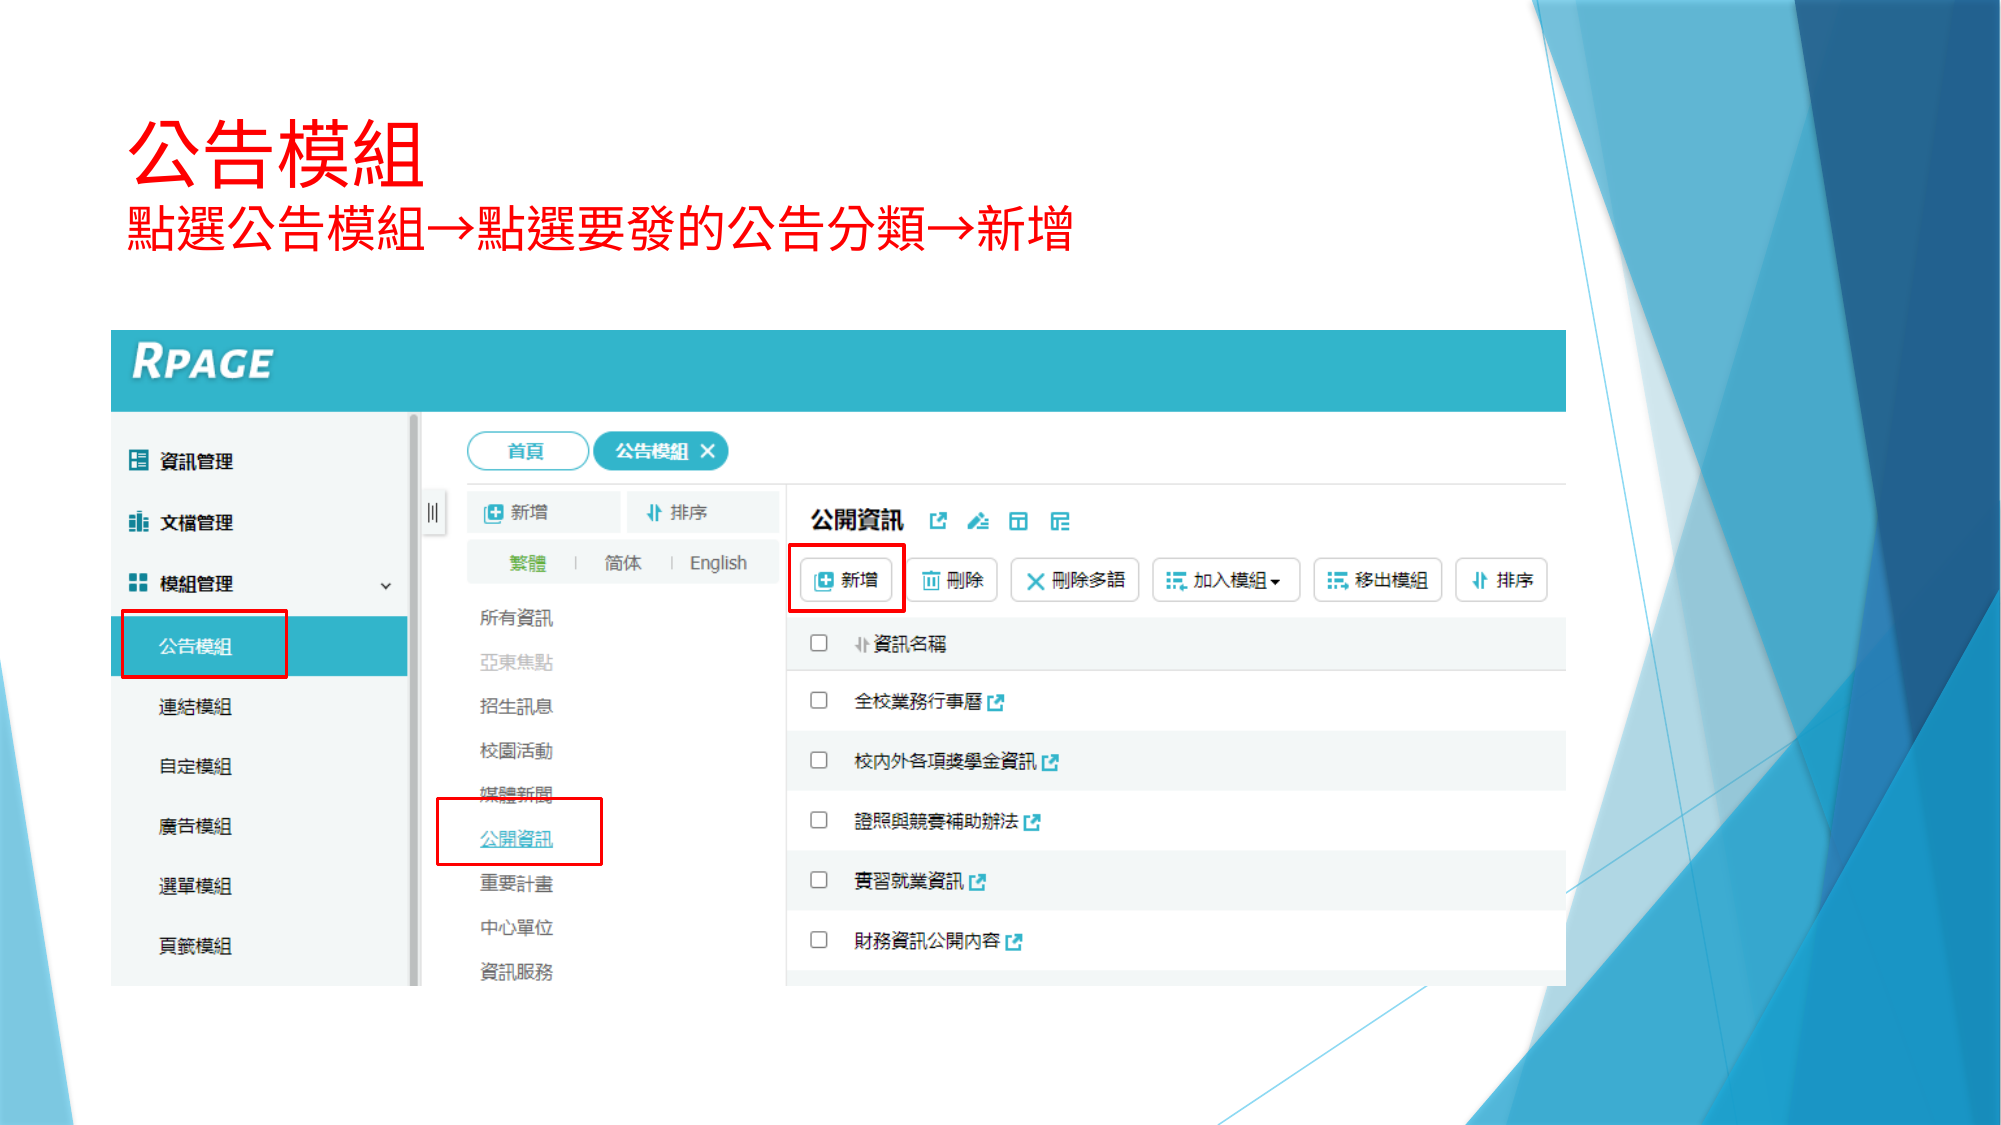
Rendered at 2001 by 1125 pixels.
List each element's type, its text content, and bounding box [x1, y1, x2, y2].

title 公告模組 點選公告模組→點選要發的公告分類→新增 [111, 99, 1522, 317]
picture [110, 329, 1566, 986]
